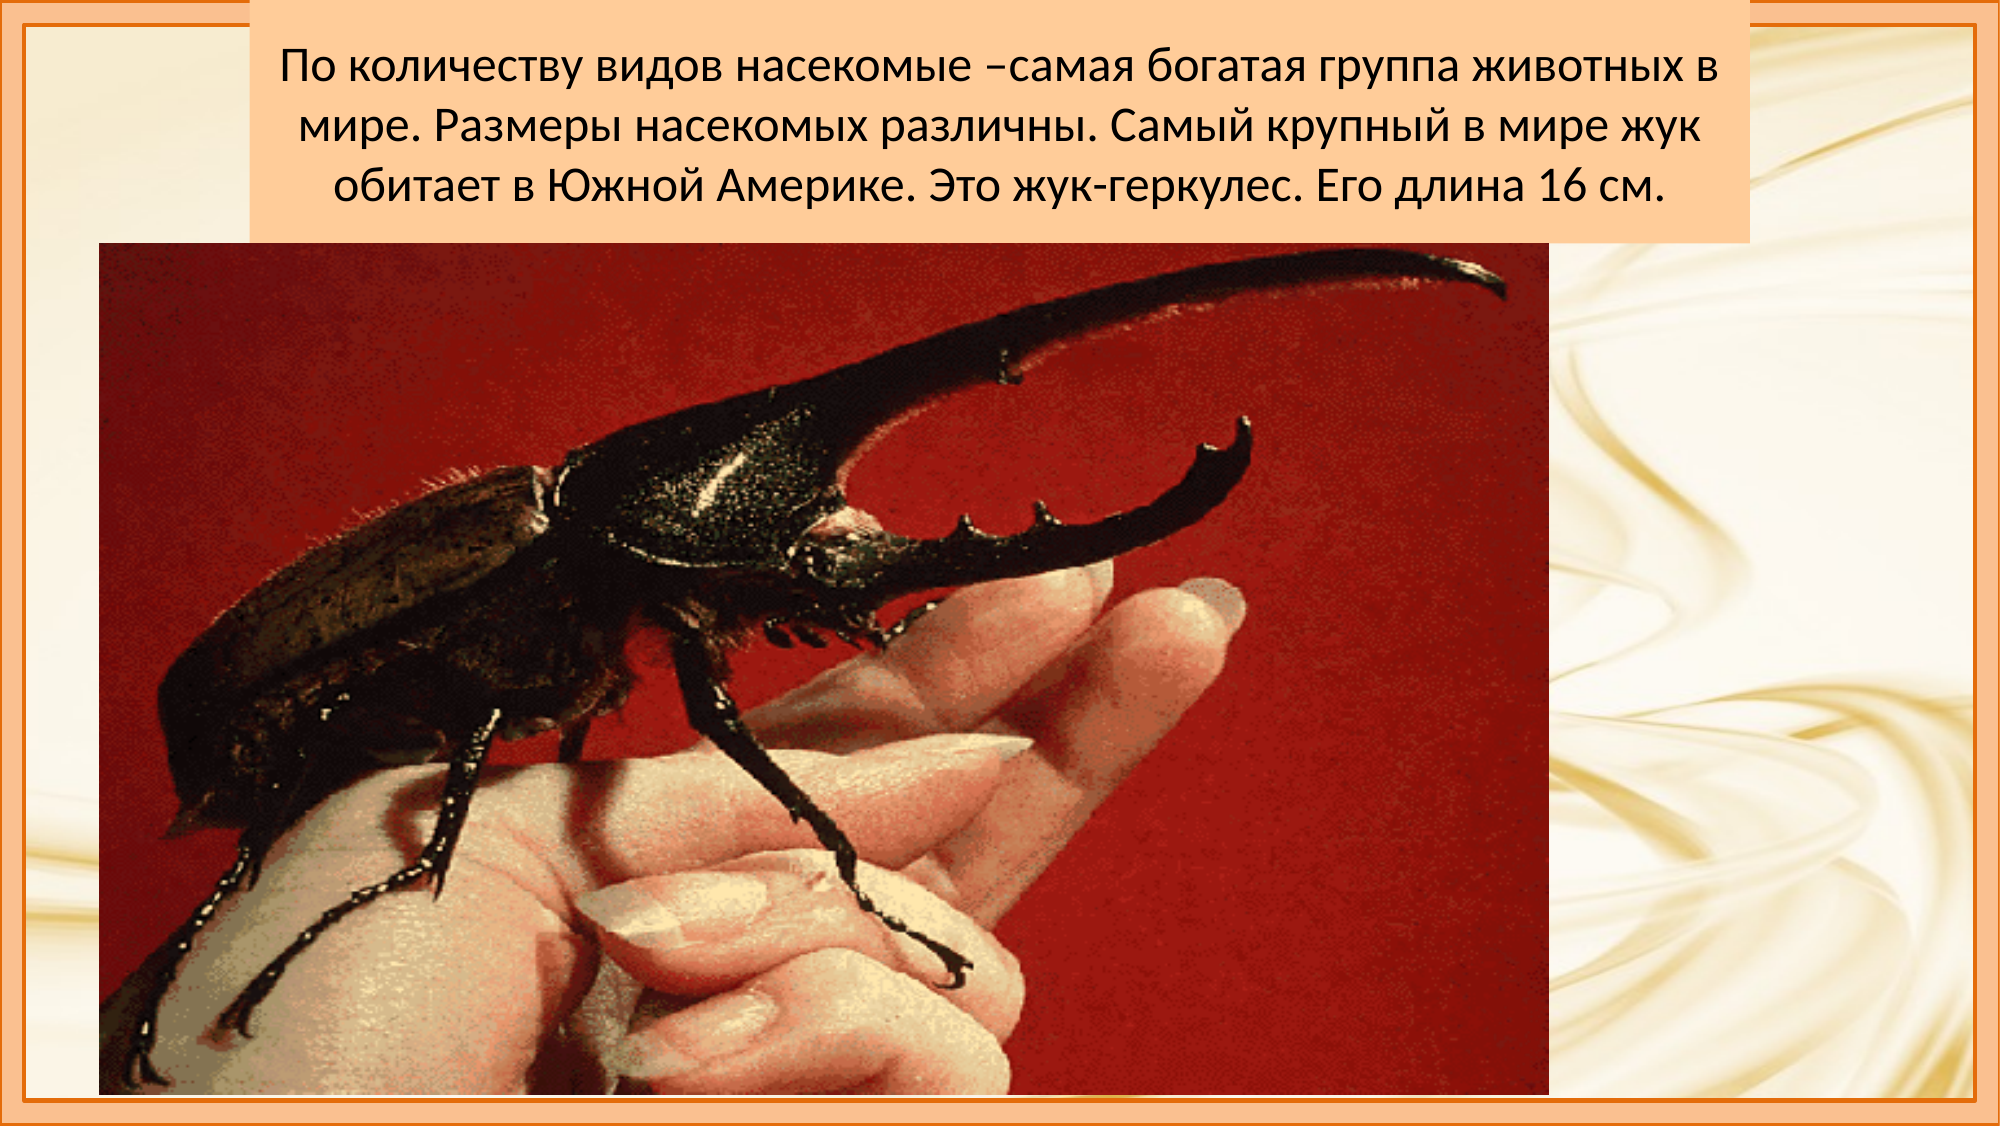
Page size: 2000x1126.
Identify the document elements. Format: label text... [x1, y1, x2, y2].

title По количеству видов насекомые –самая богатая группа животных в мире. Размеры насекомых различны. Самый крупный в мире жук обитает в Южной Америке. Это жук-геркулес. Его длина 16 см. [249, 0, 1750, 244]
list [99, 243, 1549, 1095]
picture [26, 27, 1973, 1098]
